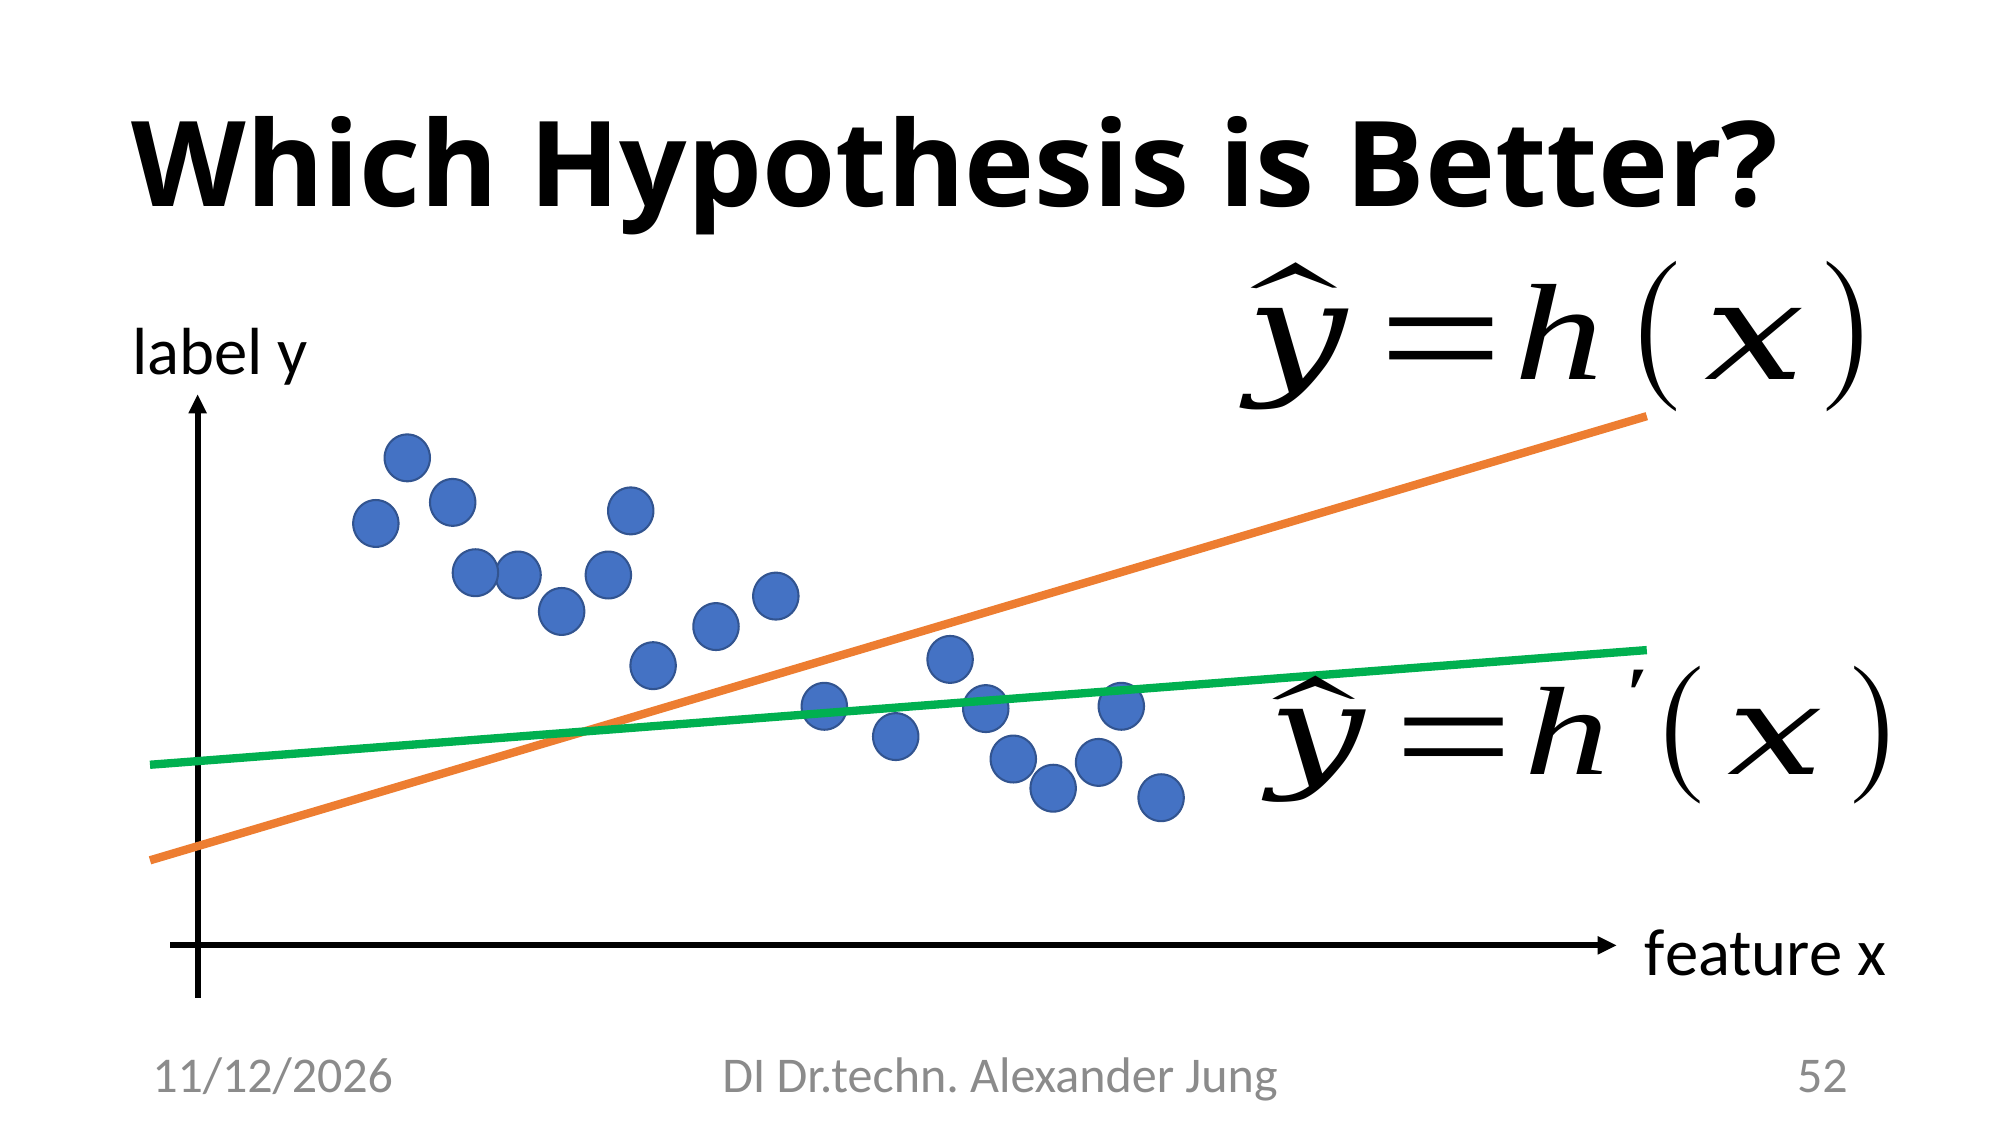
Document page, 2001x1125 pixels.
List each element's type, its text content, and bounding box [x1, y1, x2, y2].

slide_number 52 [1412, 1042, 1863, 1103]
text_box feature x [1630, 901, 1902, 997]
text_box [149, 765, 1647, 861]
title Which Hypothesis is Better? [116, 59, 1842, 278]
text_box label y [117, 300, 324, 395]
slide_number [137, 1042, 588, 1103]
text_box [149, 416, 1647, 649]
footer DI Dr.techn. Alexander Jung [662, 1042, 1338, 1103]
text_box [149, 649, 1647, 765]
